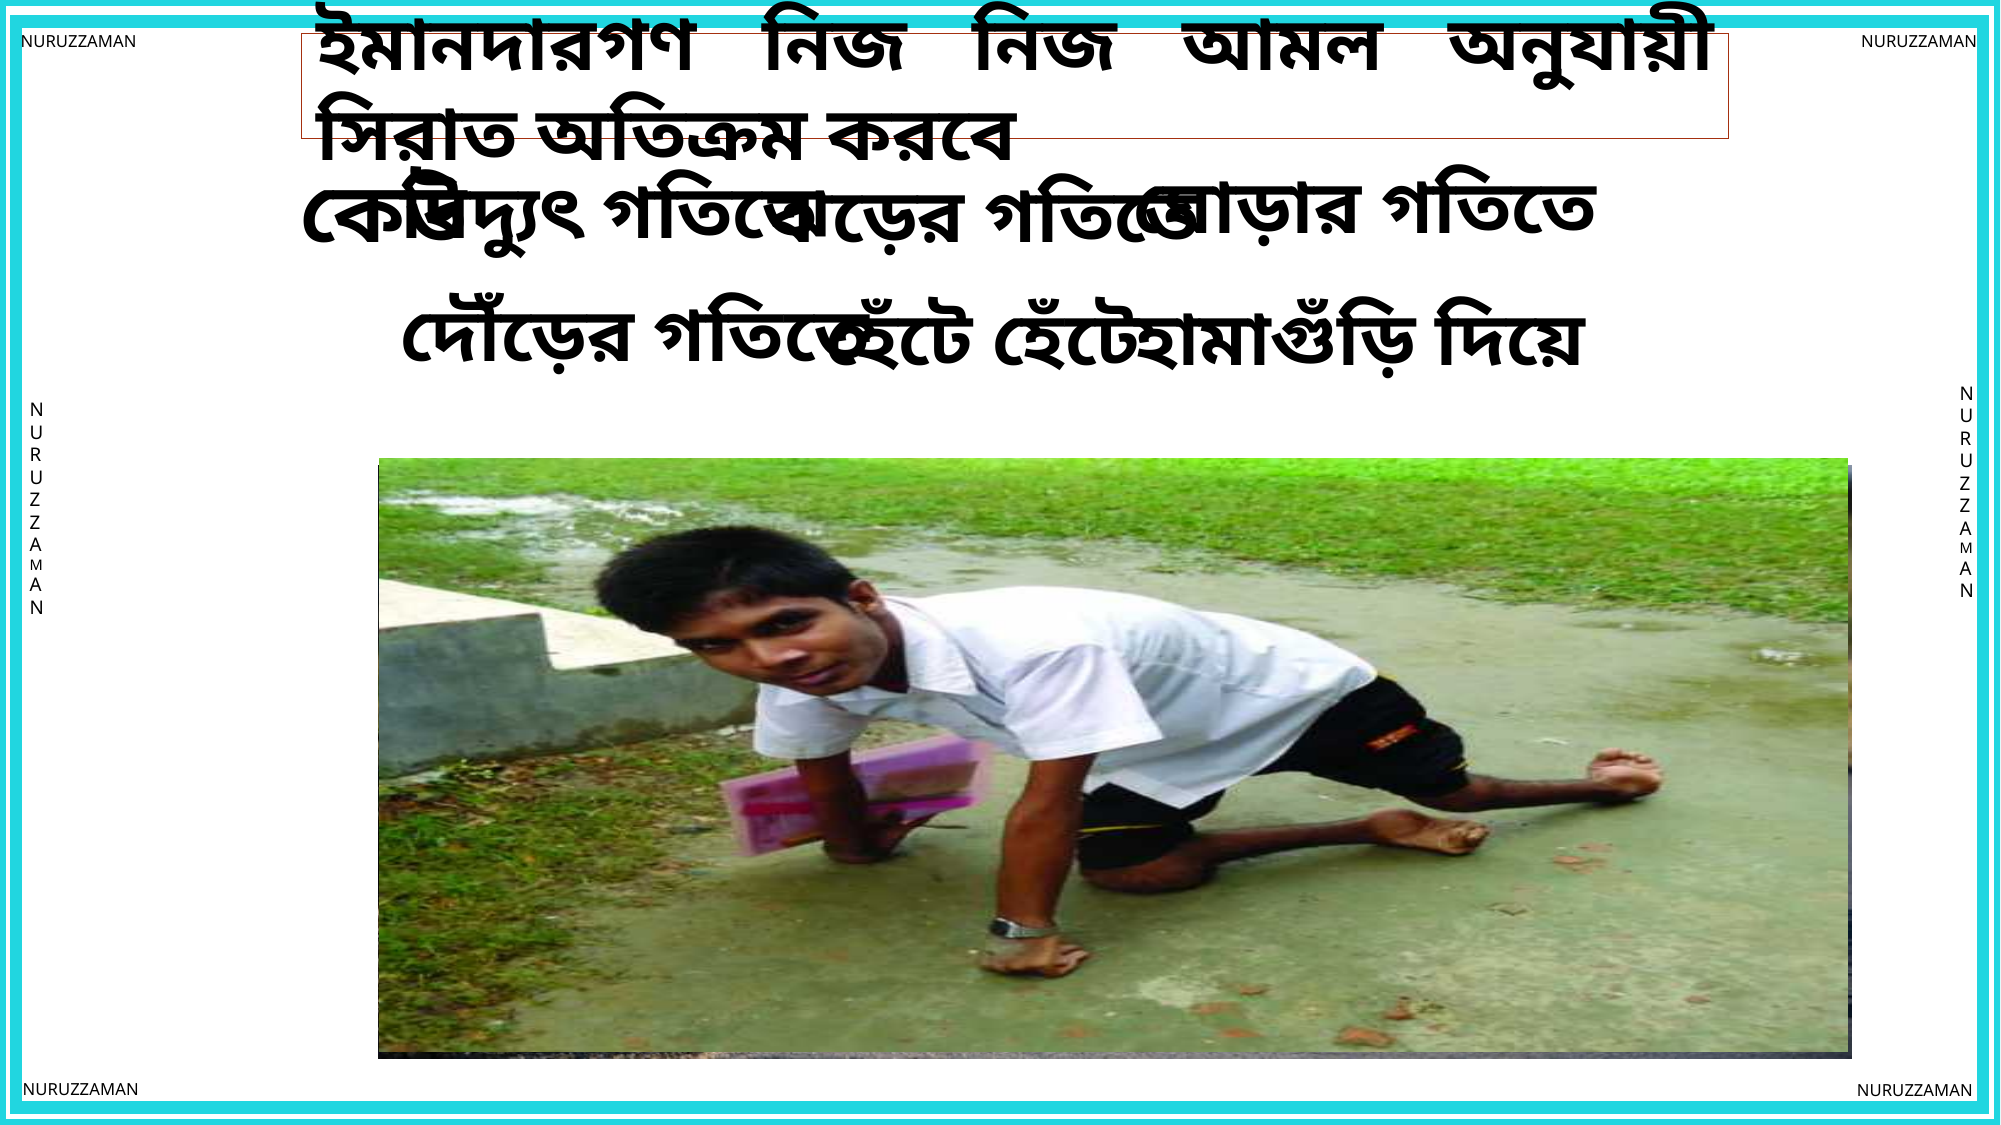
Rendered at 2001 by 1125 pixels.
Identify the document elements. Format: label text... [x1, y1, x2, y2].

text_box হেঁটে হেঁটে [810, 283, 1119, 388]
text_box ঝড়ের গতিতে [753, 159, 1215, 265]
picture [378, 458, 1852, 1059]
text_box বিদ্যুৎ গতিতে [482, 155, 833, 261]
text_box ইমানদারগণ নিজ নিজ আমল অনুযায়ী সিরাত অতিক্রম করবে [301, 33, 1729, 139]
text_box ঘোড়ার গতিতে [1119, 151, 1612, 257]
text_box হামাগুঁড়ি দিয়ে [1119, 283, 1621, 388]
text_box কেউ [285, 151, 482, 267]
text_box দৌঁড়ের গতিতে [385, 279, 884, 385]
